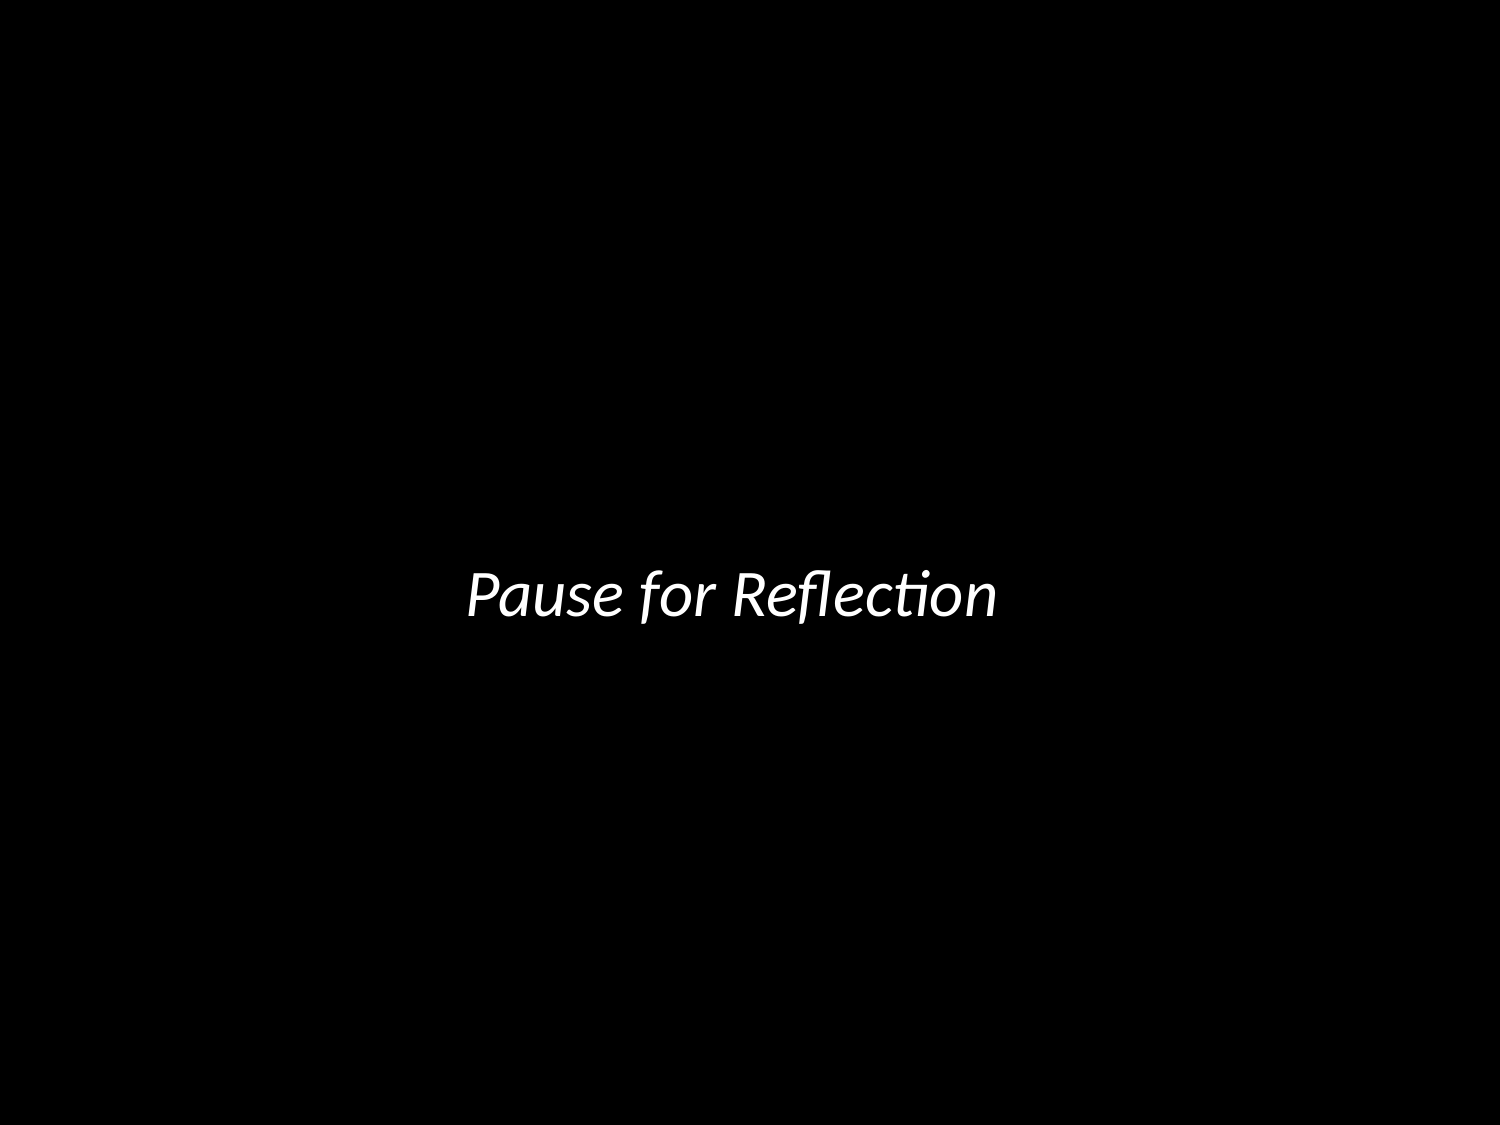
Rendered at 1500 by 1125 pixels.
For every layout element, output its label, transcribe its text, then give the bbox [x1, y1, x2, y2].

list Pause for Reflection [75, 262, 1425, 1005]
